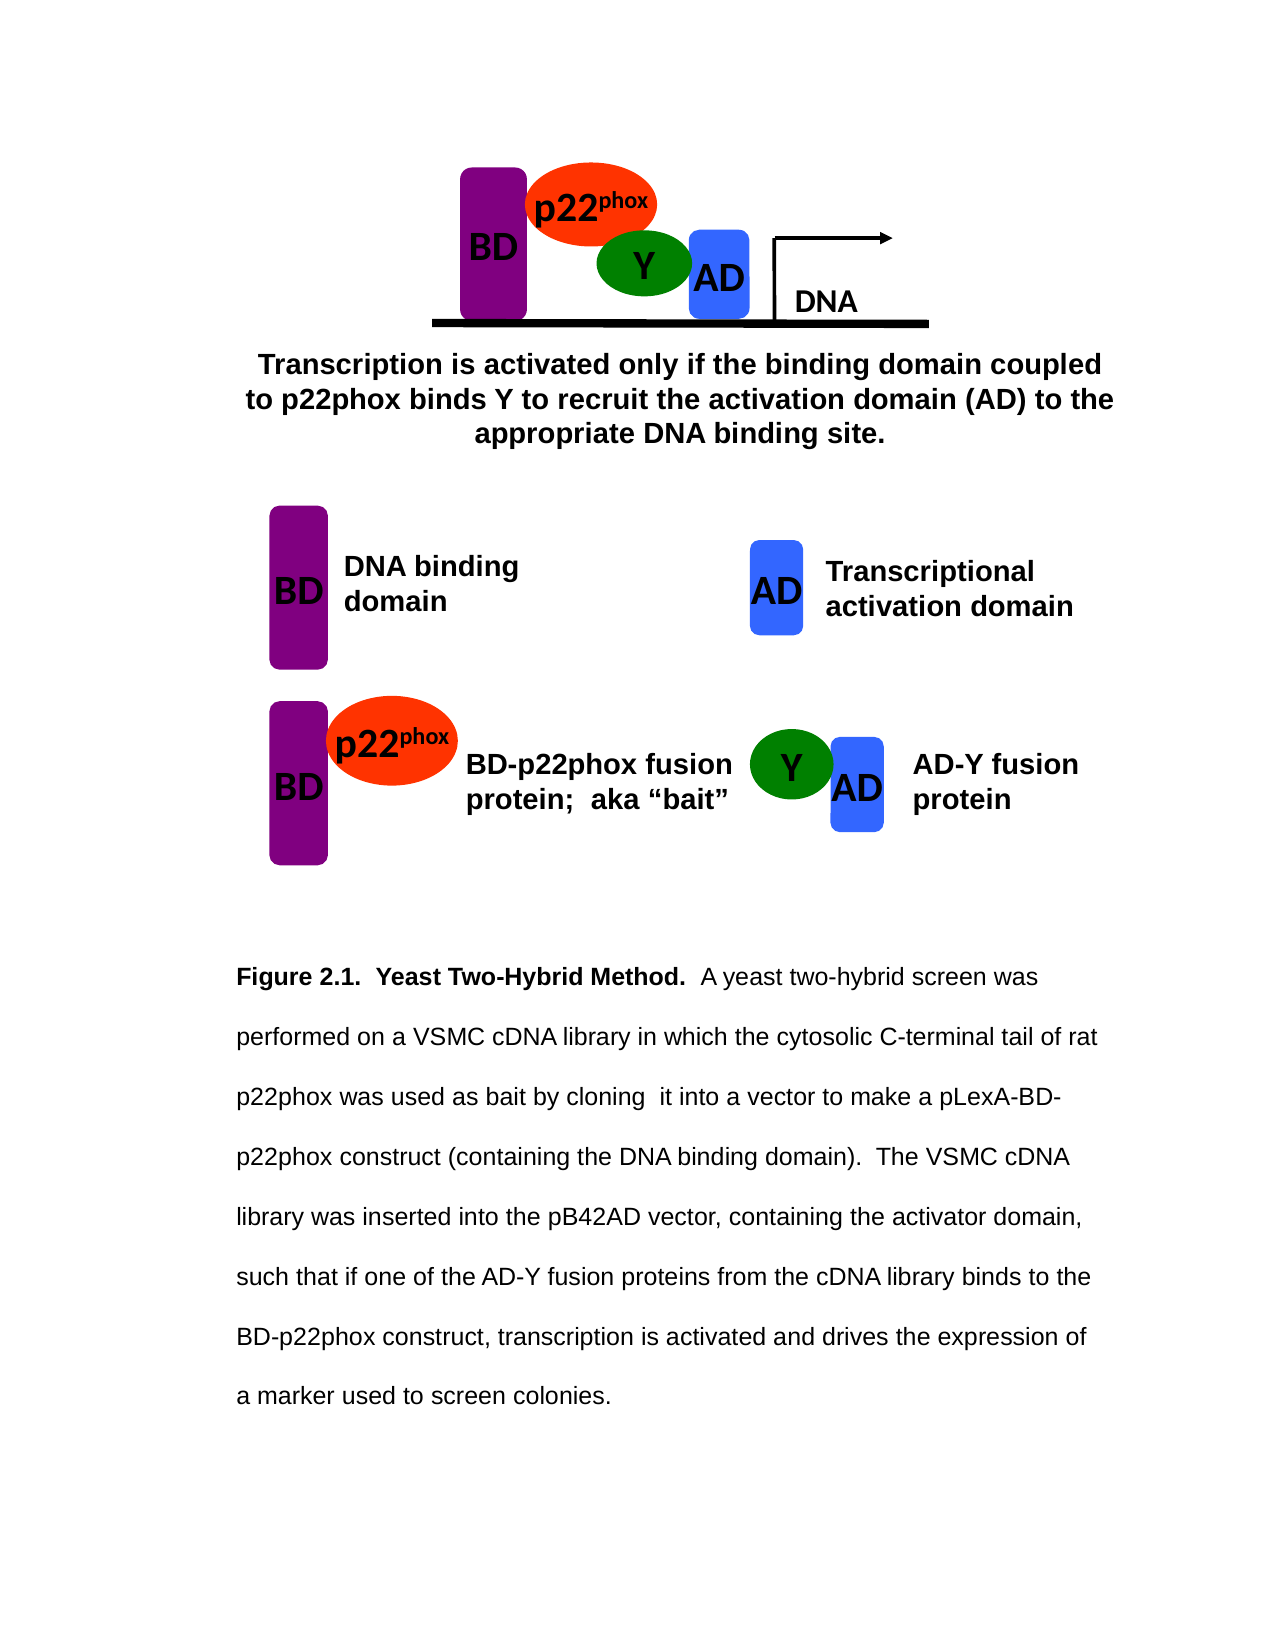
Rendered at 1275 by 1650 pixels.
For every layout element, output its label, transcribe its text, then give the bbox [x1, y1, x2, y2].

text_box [269, 696, 824, 865]
text_box Figure 2.1. Yeast Two-Hybrid Method. A yeast two-hybrid screen was performed on a VSMC cDNA library in which the cytosolic C-terminal tail of rat p22phox was used as bait by cloning it into a vector to make a pLexA-BD-p22phox construct (containing the DNA binding domain). The VSMC cDNA library was inserted into the pB42AD vector, containing the activator domain, such that if one of the AD-Y fusion proteins from the cDNA library binds to the BD-p22phox construct, transcription is activated and drives the expression of a marker used to screen colonies. [221, 923, 1122, 1418]
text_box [269, 506, 638, 670]
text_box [750, 729, 1186, 832]
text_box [750, 540, 1099, 635]
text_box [431, 162, 929, 328]
text_box Transcription is activated only if the binding domain coupled to p22phox binds Y to recruit the activation domain (AD) to the appropriate DNA binding site. [230, 337, 1131, 458]
